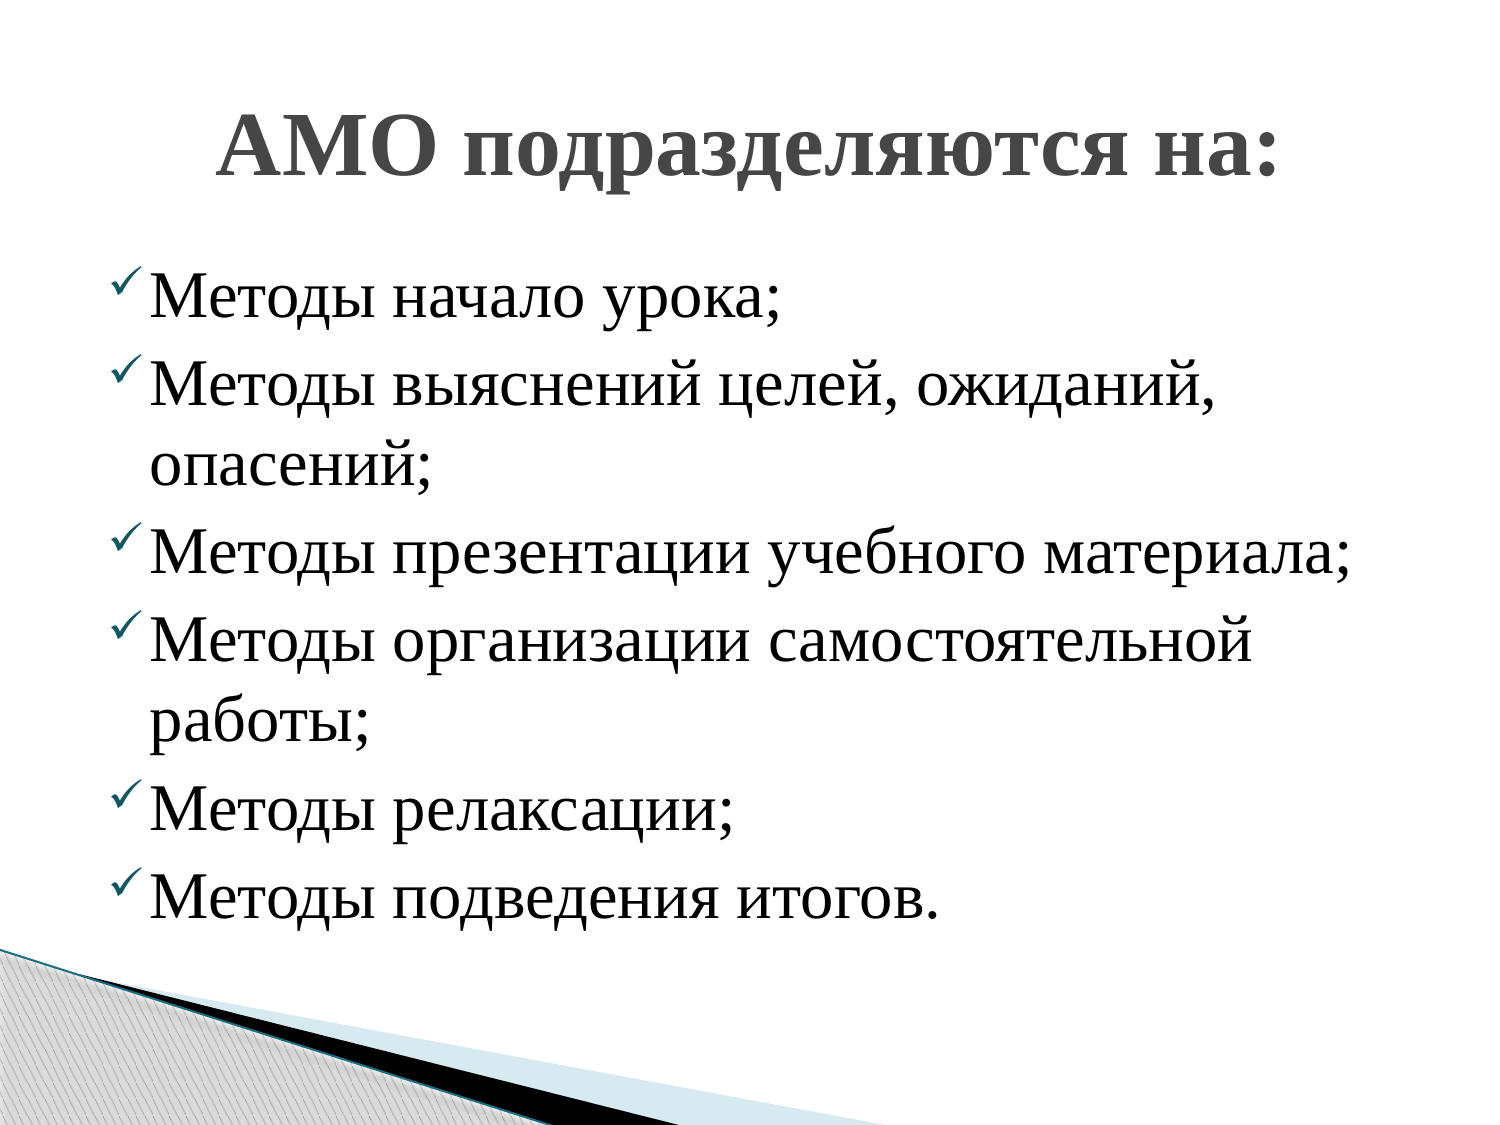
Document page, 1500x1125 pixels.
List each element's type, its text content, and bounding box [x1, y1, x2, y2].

list Методы начало урока; Методы выяснений целей, ожиданий, опасений; Методы презентации учебного материала; Методы организации самостоятельной работы; Методы релаксации; Методы подведения итогов. [75, 243, 1425, 870]
title АМО подразделяются на: [75, 45, 1425, 233]
